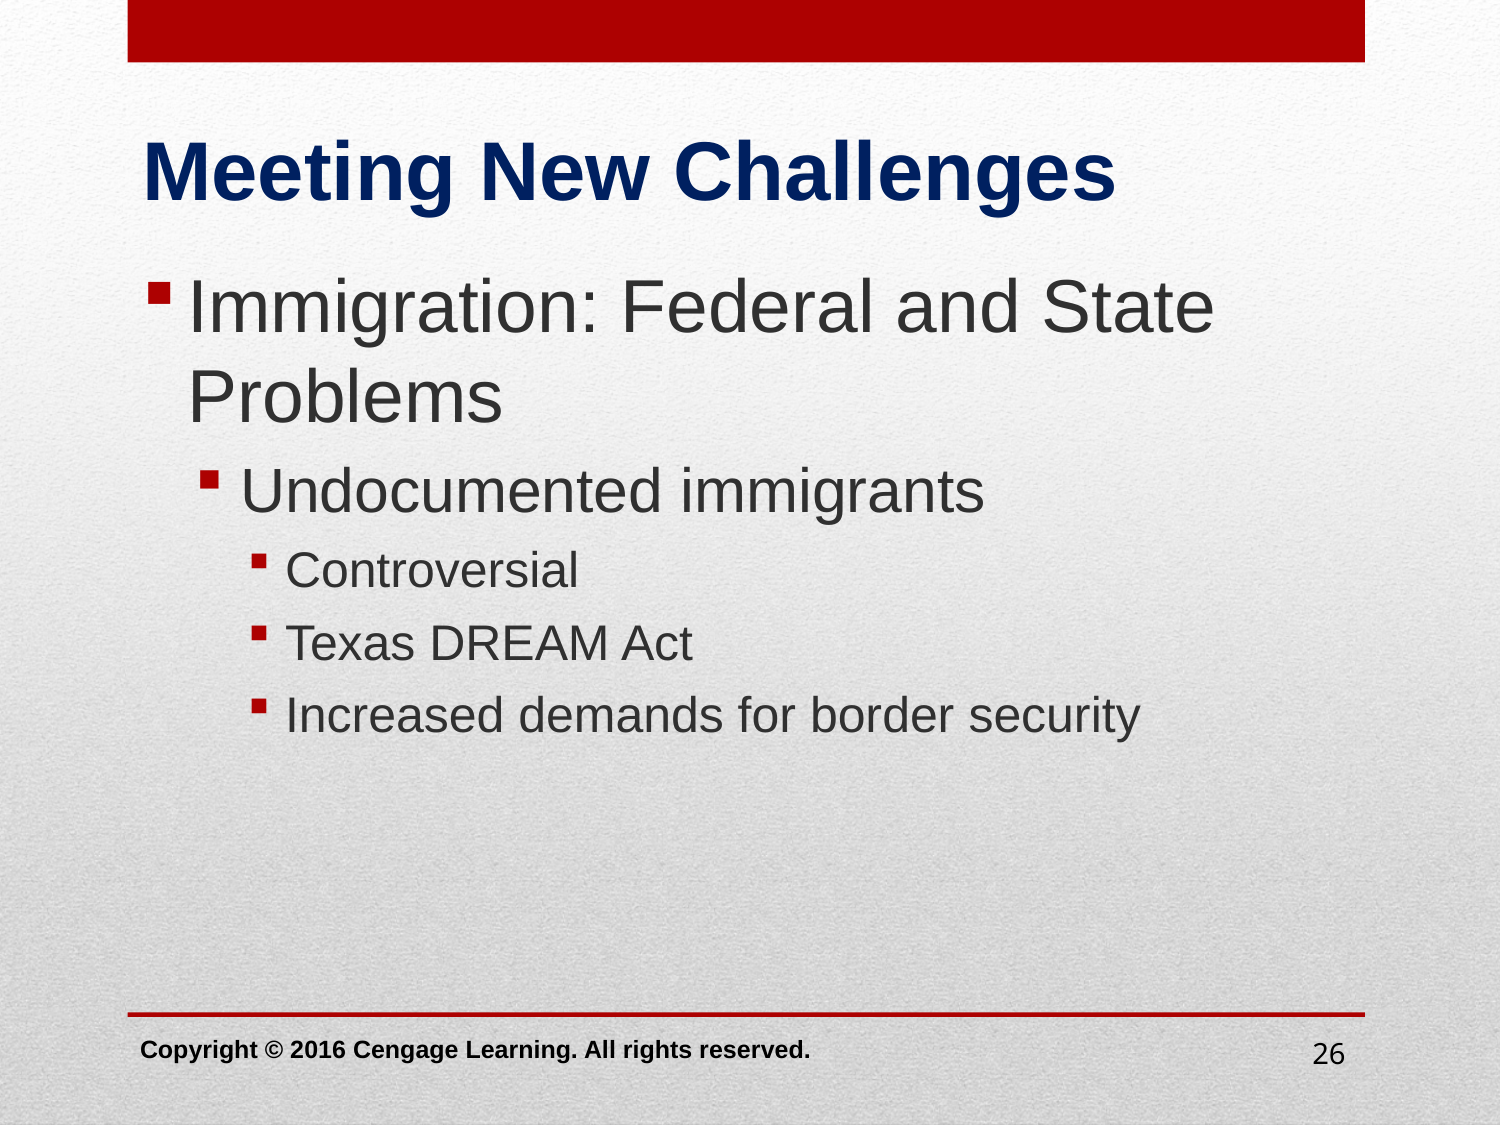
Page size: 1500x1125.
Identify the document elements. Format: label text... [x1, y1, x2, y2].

footer Copyright © 2016 Cengage Learning. All rights reserved. [125, 1018, 925, 1079]
slide_number 26 [1235, 1025, 1361, 1085]
title Meeting New Challenges [127, 99, 1350, 225]
list Immigration: Federal and State Problems Undocumented immigrants Controversial Texas DREAM Act Increased demands for border security [127, 249, 1350, 975]
